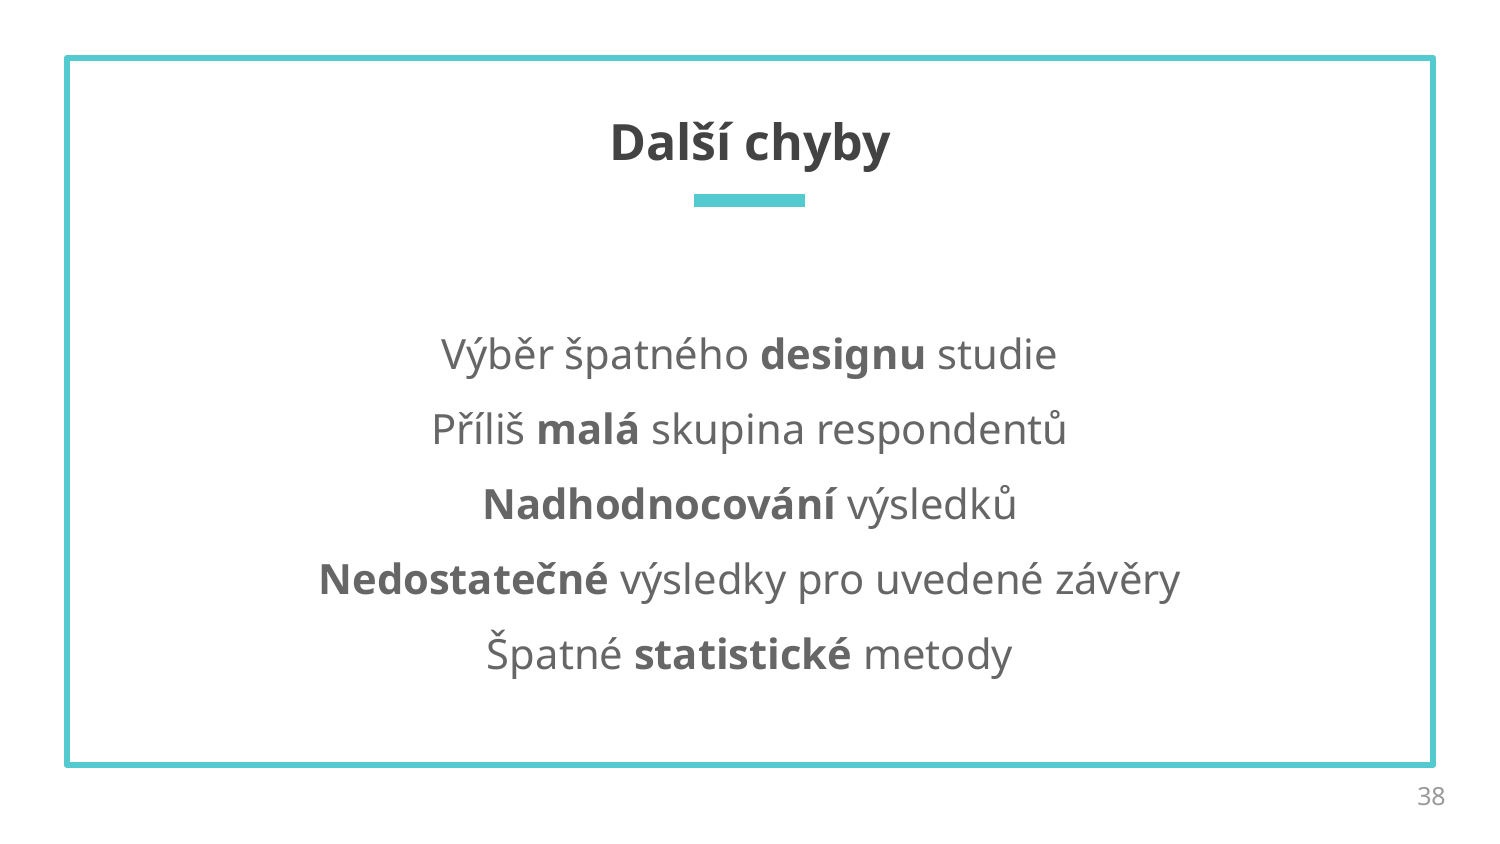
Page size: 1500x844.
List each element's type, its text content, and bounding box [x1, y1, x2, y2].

title Další chyby [0, 35, 1500, 186]
slide_number 38 [1402, 764, 1493, 830]
list Výběr špatného designu studie Příliš malá skupina respondentů Nadhodnocování výsledků Nedostatečné výsledky pro uvedené závěry Špatné statistické metody [267, 312, 1233, 723]
